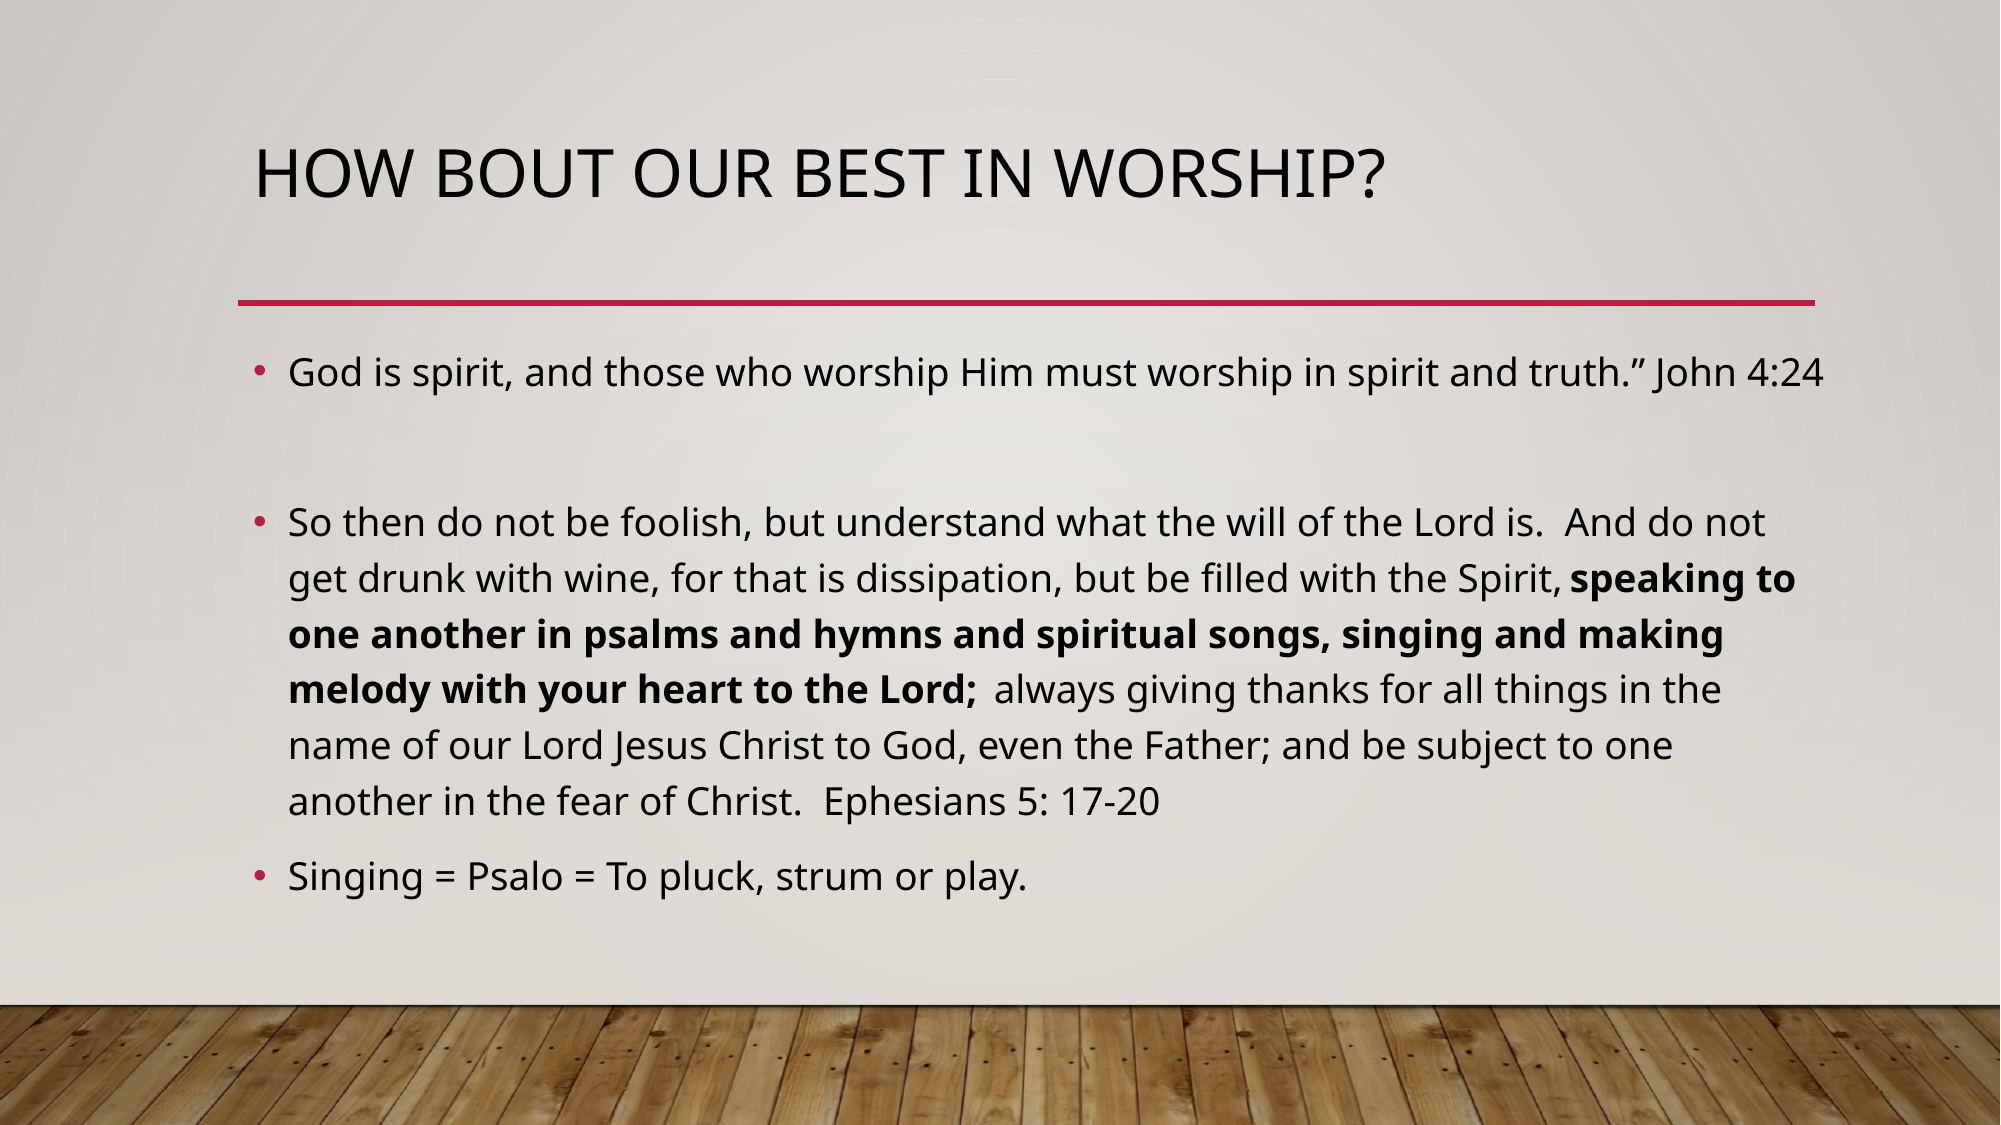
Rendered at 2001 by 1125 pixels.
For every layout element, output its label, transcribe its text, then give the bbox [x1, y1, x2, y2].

title How bout our best in worship? [238, 131, 1814, 305]
list God is spirit, and those who worship Him must worship in spirit and truth.” John 4:24 So then do not be foolish, but understand what the will of the Lord is. And do not get drunk with wine, for that is dissipation, but be filled with the Spirit, speaking to one another in psalms and hymns and spiritual songs, singing and making melody with your heart to the Lord; always giving thanks for all things in the name of our Lord Jesus Christ to God, even the Father; and be subject to one another in the fear of Christ. Ephesians 5: 17-20 Singing = Psalo = To pluck, strum or play. [238, 330, 1845, 964]
picture [0, 1005, 2000, 1125]
